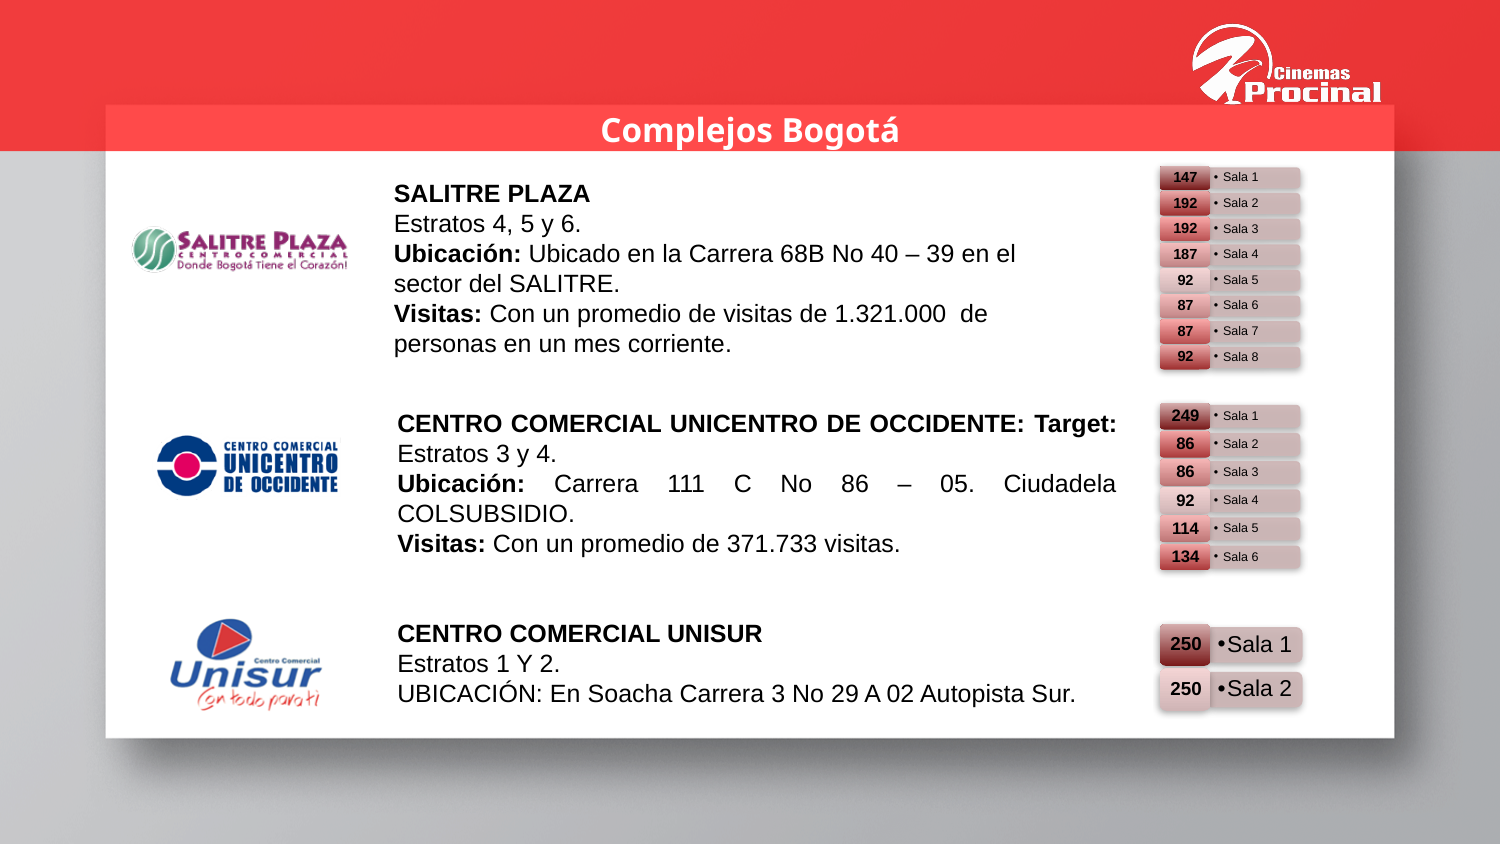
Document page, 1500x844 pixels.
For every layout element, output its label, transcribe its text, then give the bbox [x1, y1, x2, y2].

text_box SALITRE PLAZA Estratos 4, 5 y 6. Ubicación: Ubicado en la Carrera 68B No 40 – 39 en el sector del SALITRE. Visitas: Con un promedio de visitas de 1.321.000 de personas en un mes corriente. [379, 170, 1100, 365]
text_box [1159, 623, 1303, 711]
text_box CENTRO COMERCIAL UNICENTRO DE OCCIDENTE: Target: Estratos 3 y 4. Ubicación: Carrera 111 C No 86 – 05. Ciudadela COLSUBSIDIO. Visitas: Con un promedio de 371.733 visitas. [382, 400, 1132, 565]
picture [1189, 21, 1384, 107]
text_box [1159, 165, 1300, 370]
picture [0, 152, 1500, 844]
title Complejos Bogotá [185, 106, 1316, 165]
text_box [1159, 402, 1300, 571]
text_box CENTRO COMERCIAL UNISUR Estratos 1 Y 2. UBICACIÓN: En Soacha Carrera 3 No 29 A 02 Autopista Sur. [382, 609, 1132, 745]
